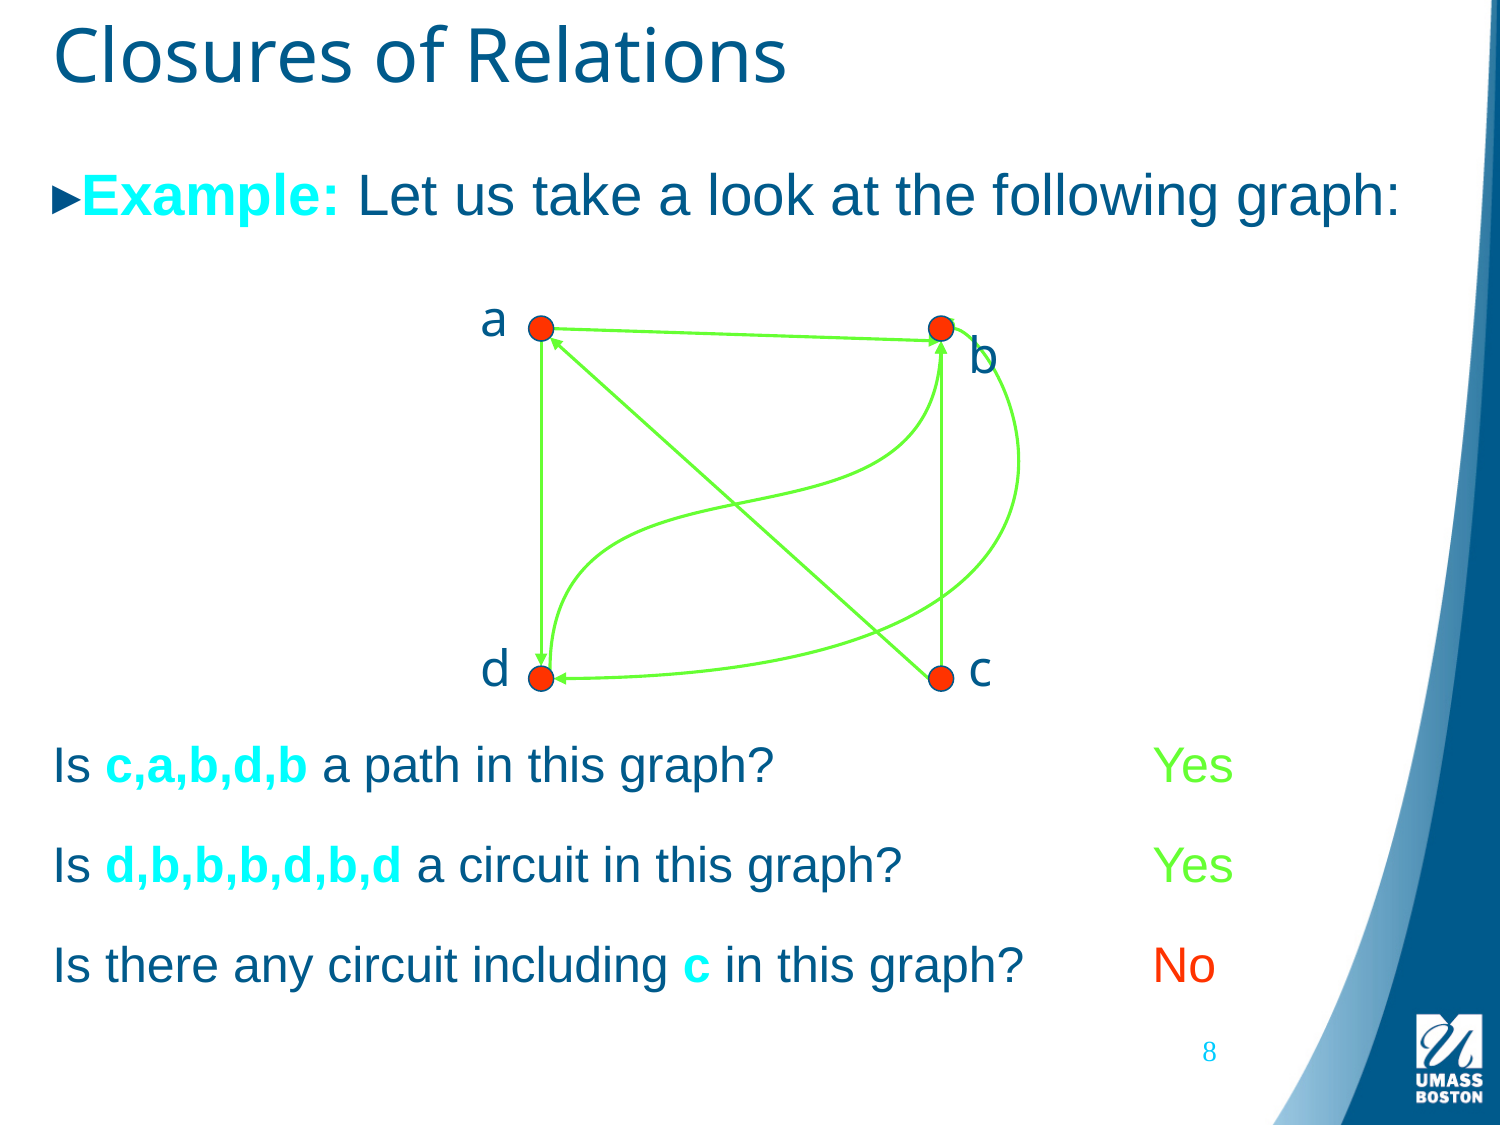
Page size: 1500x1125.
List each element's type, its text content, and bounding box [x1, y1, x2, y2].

picture [0, 0, 1500, 1125]
text_box Is there any circuit including c in this graph? [37, 924, 1137, 1025]
title Closures of Relations [37, 0, 1450, 138]
slide_number 8 [1187, 1025, 1500, 1100]
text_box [465, 278, 1017, 715]
picture [1439, 1100, 1448, 1105]
list Example: Let us take a look at the following graph: [37, 149, 1475, 250]
text_box Yes [1137, 825, 1313, 924]
text_box Is d,b,b,b,d,b,d a circuit in this graph? [37, 825, 1137, 924]
text_box Is c,a,b,d,b a path in this graph? [37, 725, 1100, 825]
text_box Yes [1137, 725, 1313, 825]
picture [1461, 1100, 1476, 1105]
text_box No [1137, 924, 1313, 1025]
picture [1452, 1100, 1461, 1107]
